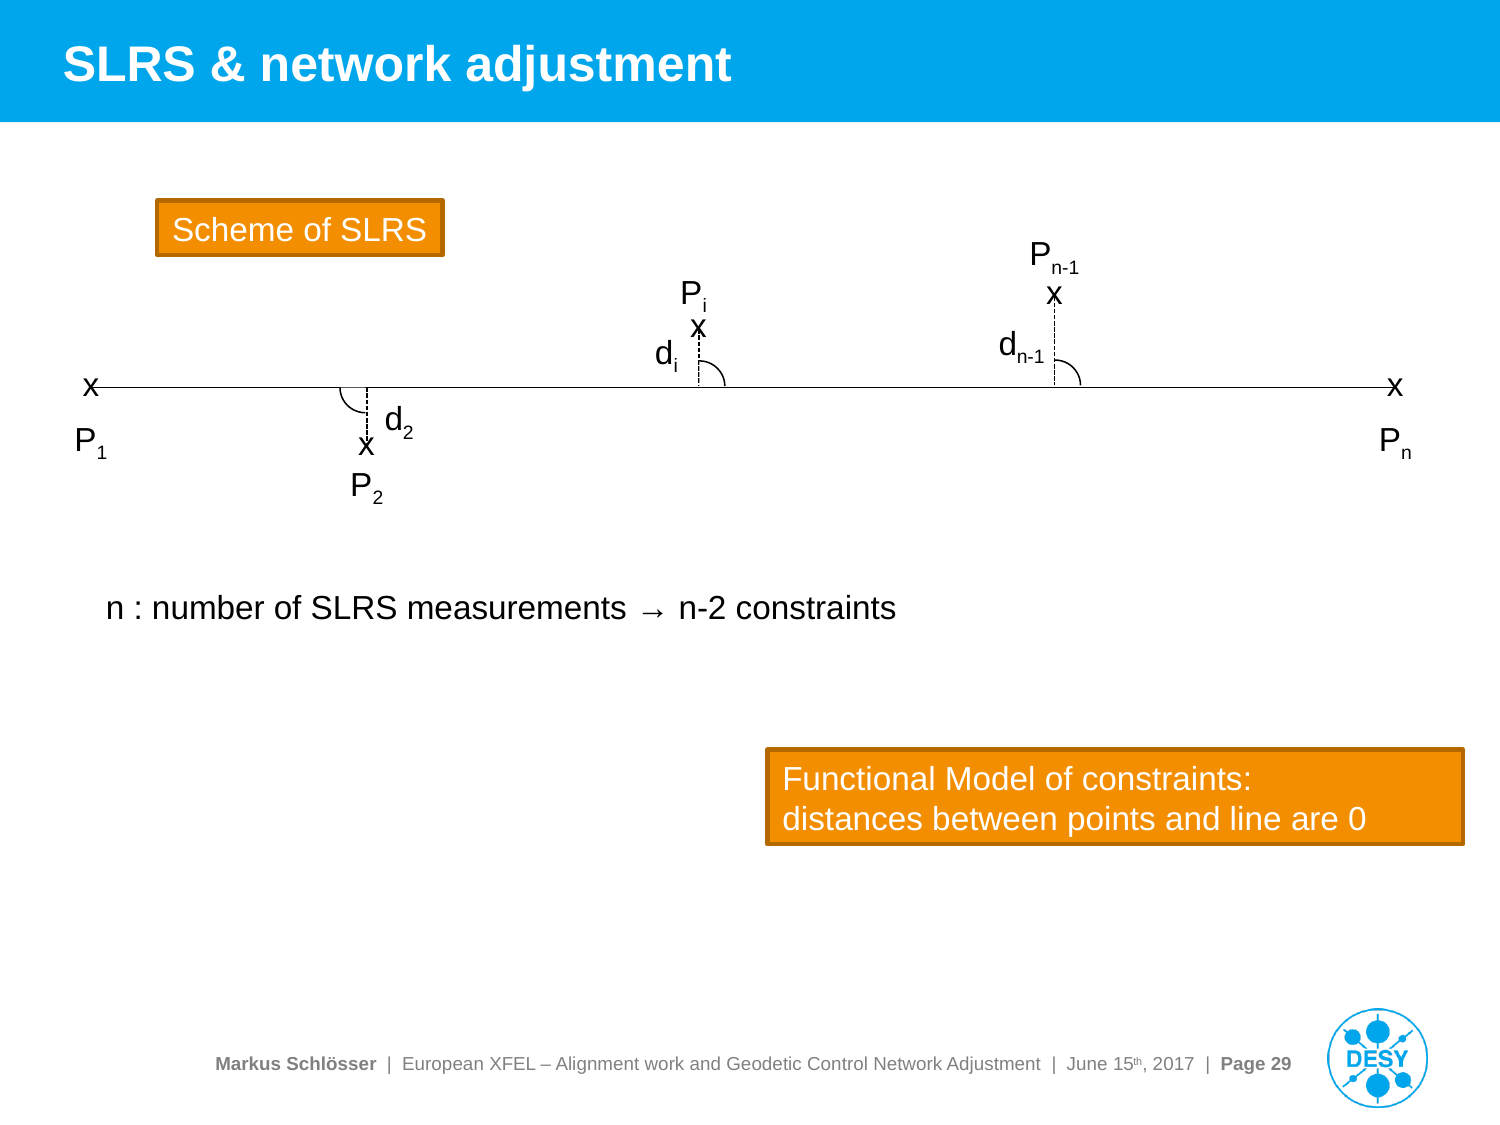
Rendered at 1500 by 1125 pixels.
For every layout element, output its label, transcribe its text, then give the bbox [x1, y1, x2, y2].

text_box dn-1 [983, 314, 1050, 375]
text_box Pn [1364, 410, 1427, 471]
text_box d2 [369, 396, 429, 451]
text_box P2 [335, 455, 399, 516]
picture [1330, 1011, 1426, 1106]
text_box di [640, 323, 693, 384]
text_box [719, 670, 1372, 954]
title SLRS & network adjustment [47, 16, 1446, 107]
text_box x [675, 296, 723, 352]
picture [1387, 1008, 1428, 1046]
text_box Scheme of SLRS [155, 198, 445, 257]
text_box x [1372, 355, 1419, 411]
text_box [341, 396, 362, 413]
text_box P1 [59, 410, 123, 471]
text_box [1058, 360, 1081, 386]
picture [1327, 1008, 1368, 1049]
text_box Pi [665, 263, 722, 323]
text_box x [343, 414, 390, 455]
text_box x [1031, 286, 1078, 319]
text_box Functional Model of constraints: distances between points and line are 0 [765, 747, 1465, 846]
text_box x [67, 355, 115, 411]
picture [1327, 1068, 1365, 1108]
picture [1391, 1071, 1428, 1108]
text_box Pn-1 [1014, 225, 1095, 286]
text_box [704, 361, 725, 386]
